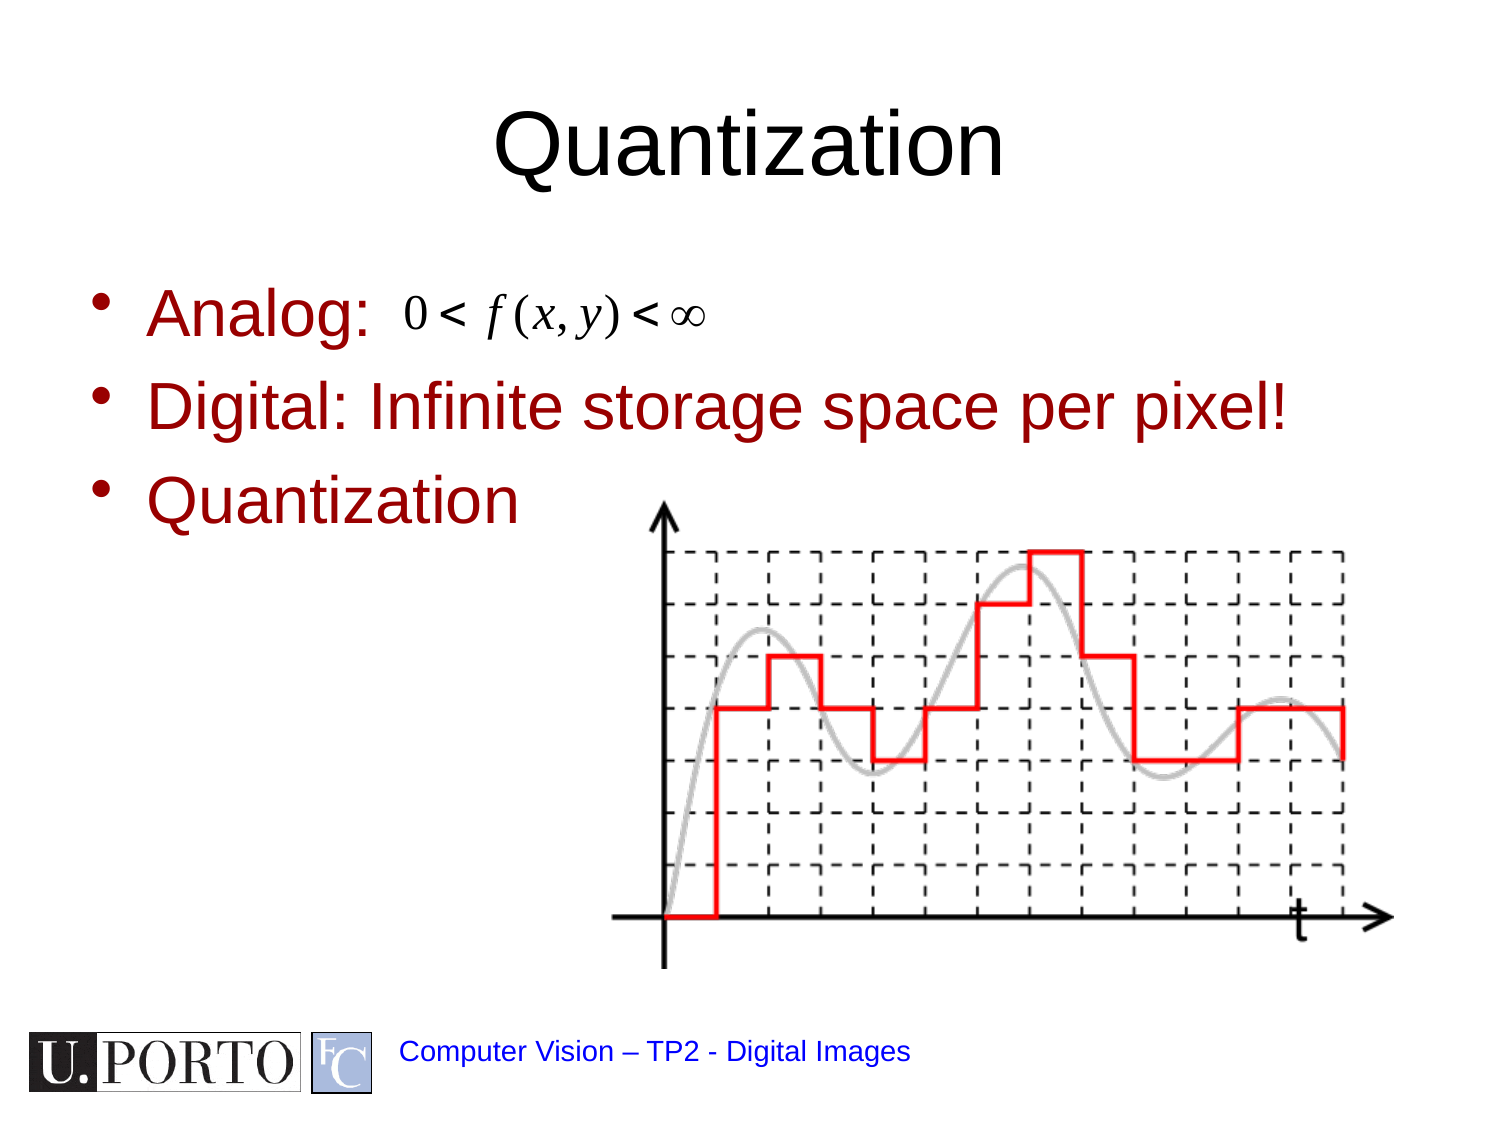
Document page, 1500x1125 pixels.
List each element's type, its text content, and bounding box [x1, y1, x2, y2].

picture [29, 1032, 301, 1092]
title Quantization [75, 45, 1425, 233]
list Analog: Digital: Infinite storage space per pixel! Quantization [75, 262, 1425, 1005]
picture [395, 282, 715, 351]
footer Computer Vision – TP2 - Digital Images [383, 1024, 1306, 1103]
picture [313, 1033, 371, 1092]
picture [560, 448, 1394, 969]
